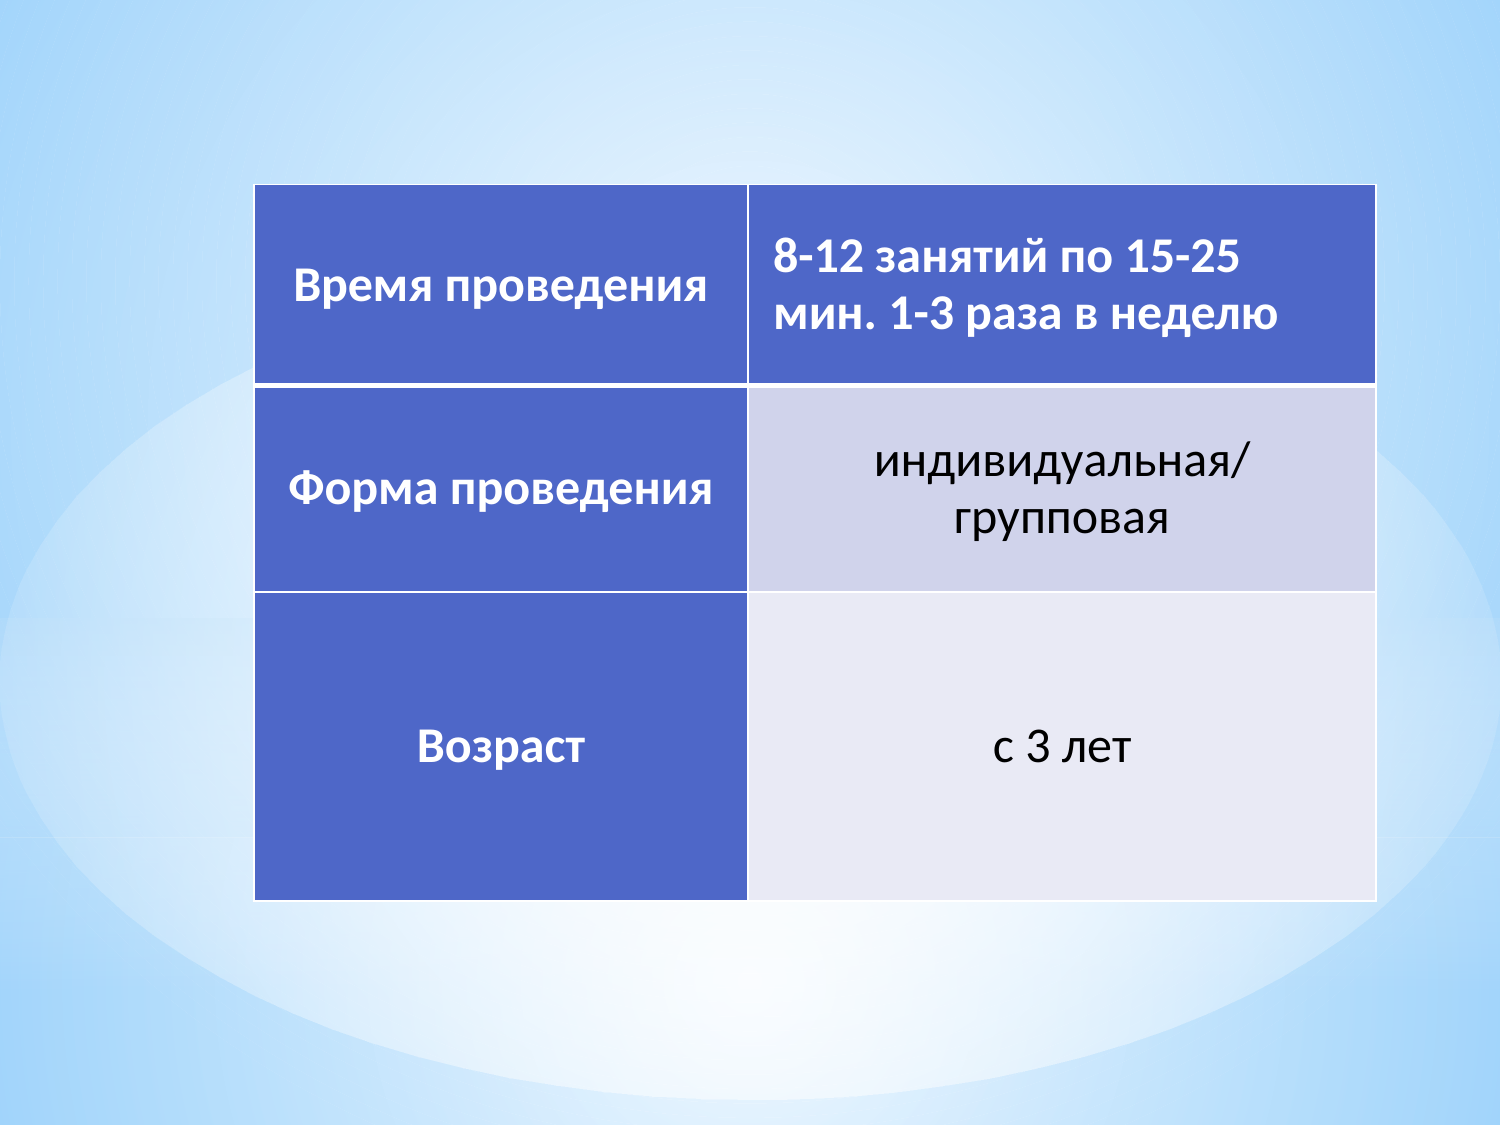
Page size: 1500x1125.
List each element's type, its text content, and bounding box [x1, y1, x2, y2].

table_cell Возраст [255, 593, 747, 900]
table_header Время проведения [255, 185, 747, 383]
table_header 8-12 занятий по 15-25 мин. 1-3 раза в неделю [749, 185, 1375, 383]
table_cell индивидуальная/ групповая [749, 388, 1375, 591]
table_cell Форма проведения [255, 388, 747, 591]
table_cell с 3 лет [749, 593, 1375, 900]
